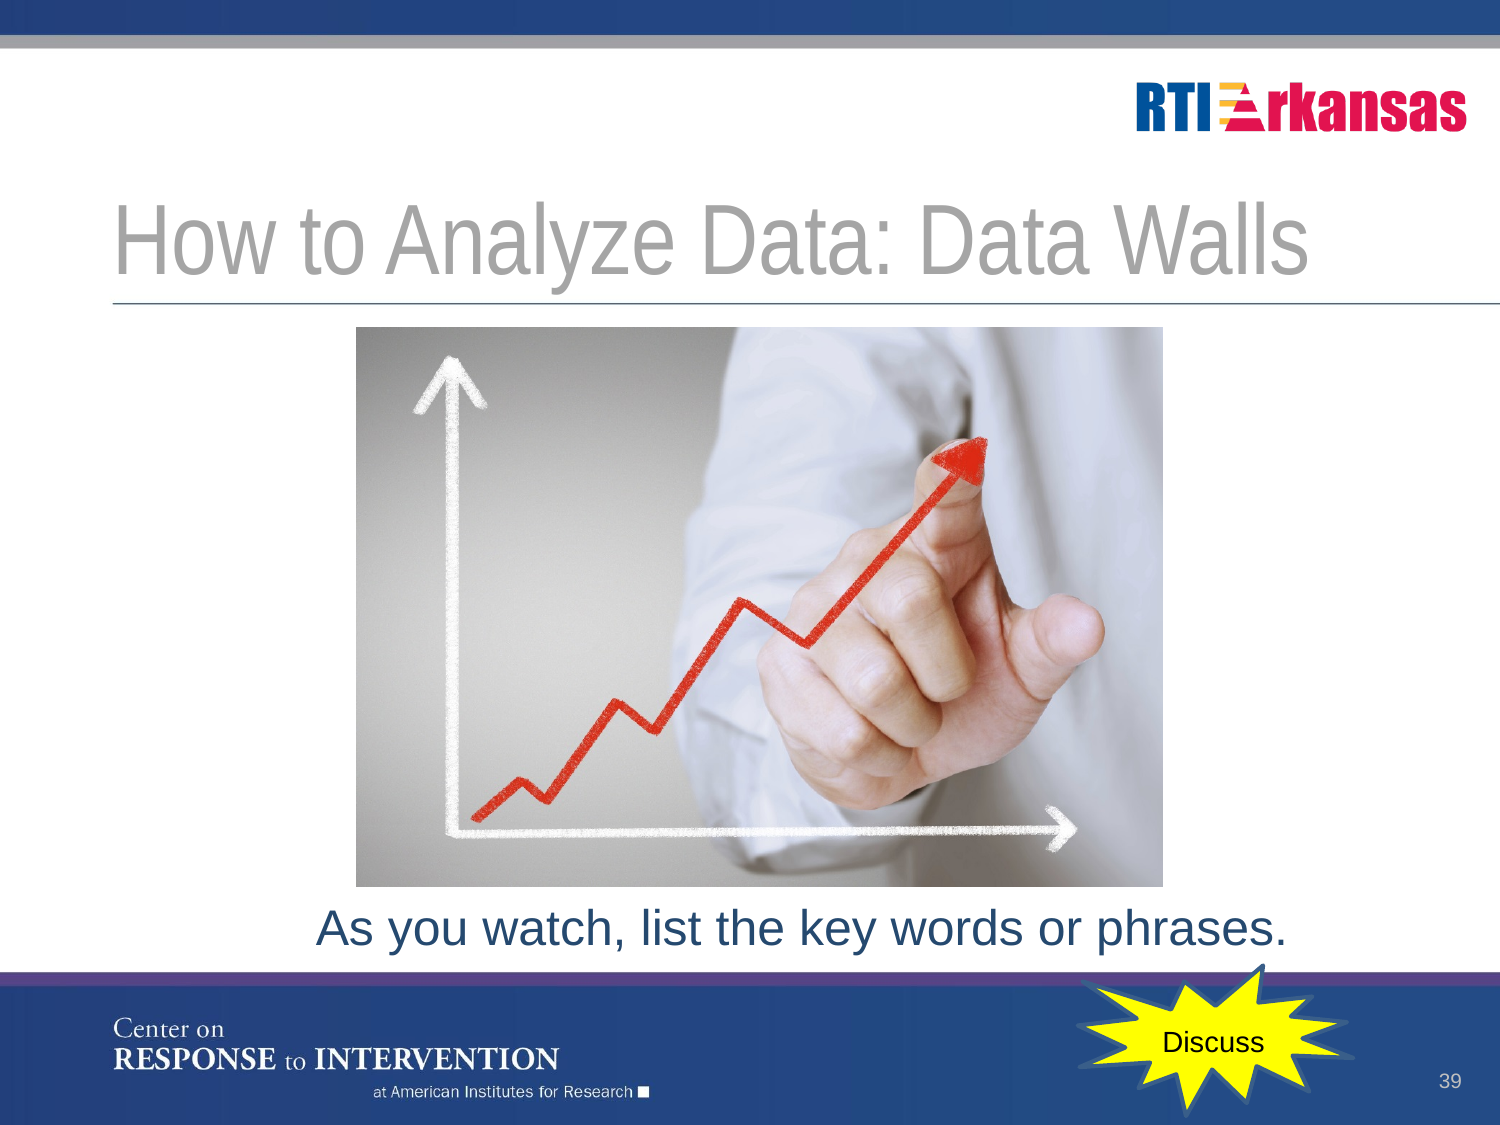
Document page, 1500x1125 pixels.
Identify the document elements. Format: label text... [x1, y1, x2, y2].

picture [0, 0, 1500, 1125]
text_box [1077, 965, 1354, 1117]
text_box As you watch, list the key words or phrases. [127, 888, 1477, 965]
slide_number 39 [1436, 1067, 1462, 1093]
title How to Analyze Data: Data Walls [112, 52, 1462, 296]
